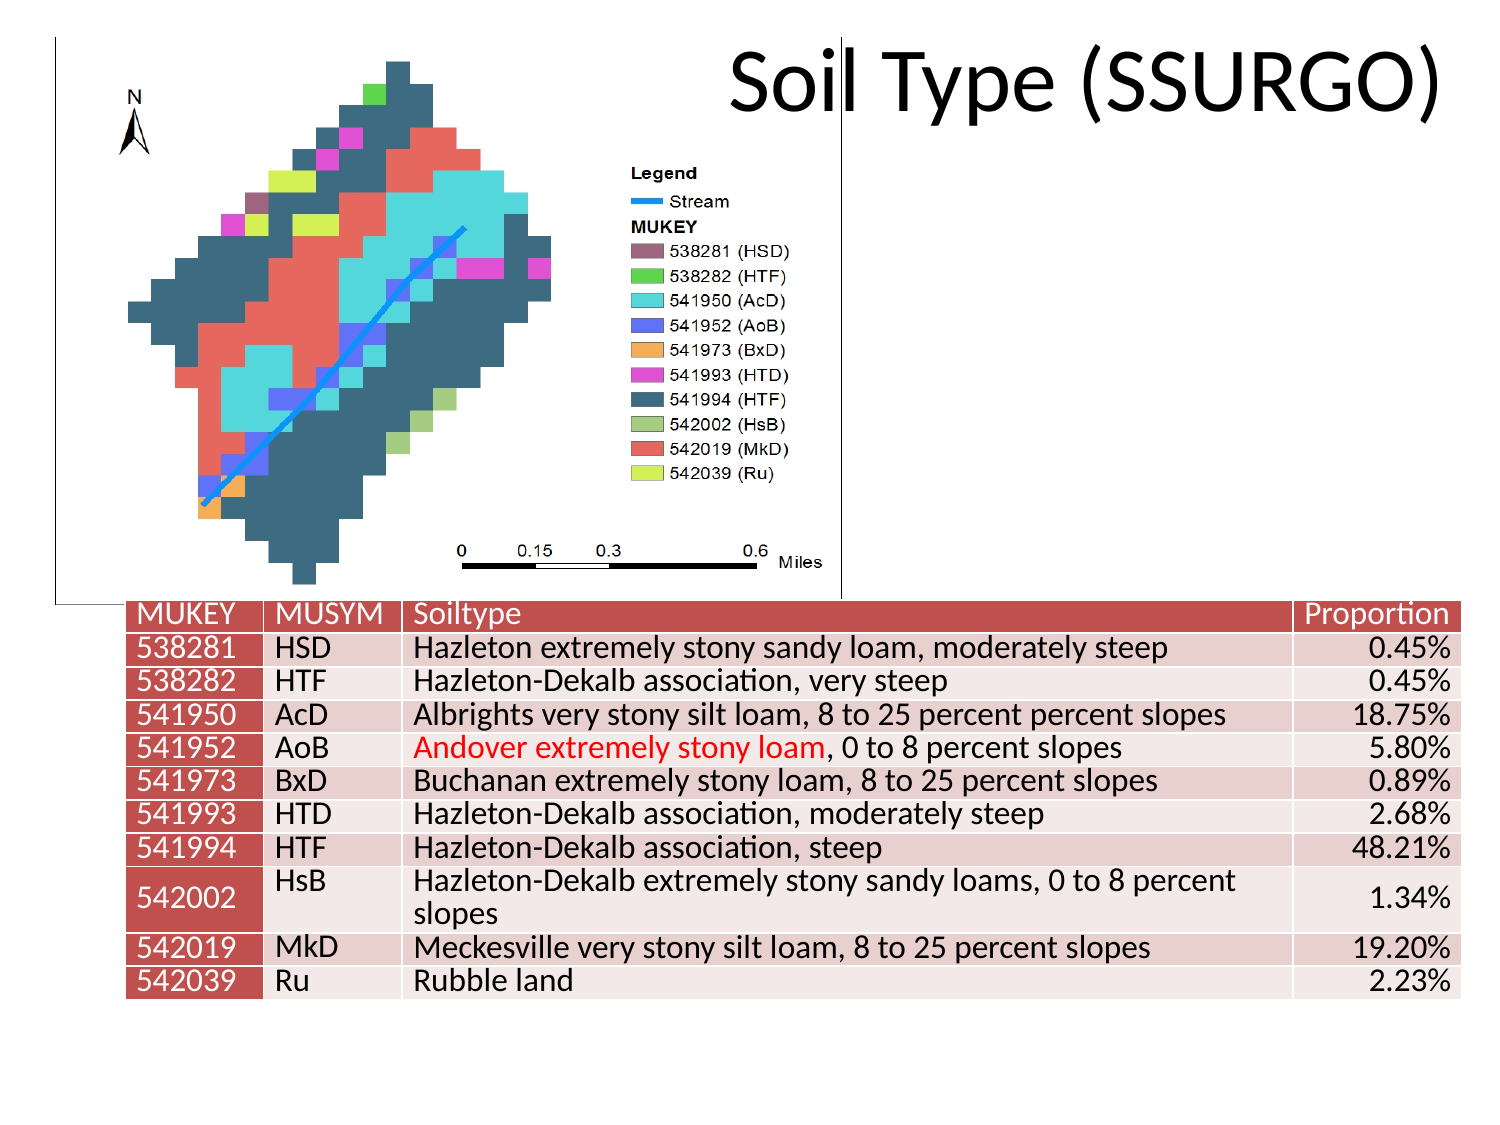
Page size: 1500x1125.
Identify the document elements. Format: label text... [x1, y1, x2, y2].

table_cell BxD [264, 767, 401, 799]
table_cell 541973 [126, 767, 263, 799]
table_cell HTF [264, 834, 401, 866]
picture [49, 37, 854, 613]
table_cell 0.45% [1294, 668, 1461, 699]
table_cell 2.23% [1294, 967, 1461, 999]
table_cell 1.34% [1294, 867, 1461, 932]
table_cell Hazleton-Dekalb association, very steep [403, 668, 1292, 699]
table_cell 18.75% [1294, 701, 1461, 732]
table_cell HTF [264, 668, 401, 699]
table_cell 48.21% [1294, 834, 1461, 866]
table_cell AoB [264, 734, 401, 766]
table_cell 0.89% [1294, 767, 1461, 799]
table_cell 541993 [126, 801, 263, 832]
table_cell 541952 [126, 734, 263, 766]
title Soil Type (SSURGO) [669, 9, 1500, 141]
table_header MUKEY [126, 620, 263, 632]
table_cell 541950 [126, 701, 263, 732]
table_header Proportion [1294, 601, 1461, 632]
table_cell 538281 [126, 634, 263, 666]
table_cell Albrights very stony silt loam, 8 to 25 percent percent slopes [403, 701, 1292, 732]
table_cell 542019 [126, 934, 263, 965]
table_cell Hazleton-Dekalb extremely stony sandy loams, 0 to 8 percent slopes [403, 867, 1292, 932]
table_cell 0.45% [1294, 634, 1461, 666]
table_header MUSYM [264, 620, 401, 632]
table_cell AcD [264, 701, 401, 732]
table_cell Hazleton extremely stony sandy loam, moderately steep [403, 634, 1292, 666]
table_cell Ru [264, 967, 401, 999]
table_cell HsB [264, 867, 401, 932]
table_header Soiltype [403, 601, 1292, 632]
table_cell 541994 [126, 834, 263, 866]
table_cell Hazleton-Dekalb association, steep [403, 834, 1292, 866]
table_cell 542002 [126, 867, 263, 932]
table_cell Rubble land [403, 967, 1292, 999]
table_cell 538282 [126, 668, 263, 699]
table_cell Buchanan extremely stony loam, 8 to 25 percent slopes [403, 767, 1292, 799]
table_cell 542039 [126, 967, 263, 999]
table_cell 5.80% [1294, 734, 1461, 766]
table_cell MkD [264, 934, 401, 965]
table_cell 2.68% [1294, 801, 1461, 832]
table_cell HTD [264, 801, 401, 832]
table_cell HSD [264, 634, 401, 666]
table_cell Meckesville very stony silt loam, 8 to 25 percent slopes [403, 934, 1292, 965]
table_cell Hazleton-Dekalb association, moderately steep [403, 801, 1292, 832]
table_cell 19.20% [1294, 934, 1461, 965]
table_cell Andover extremely stony loam, 0 to 8 percent slopes [403, 734, 1292, 766]
